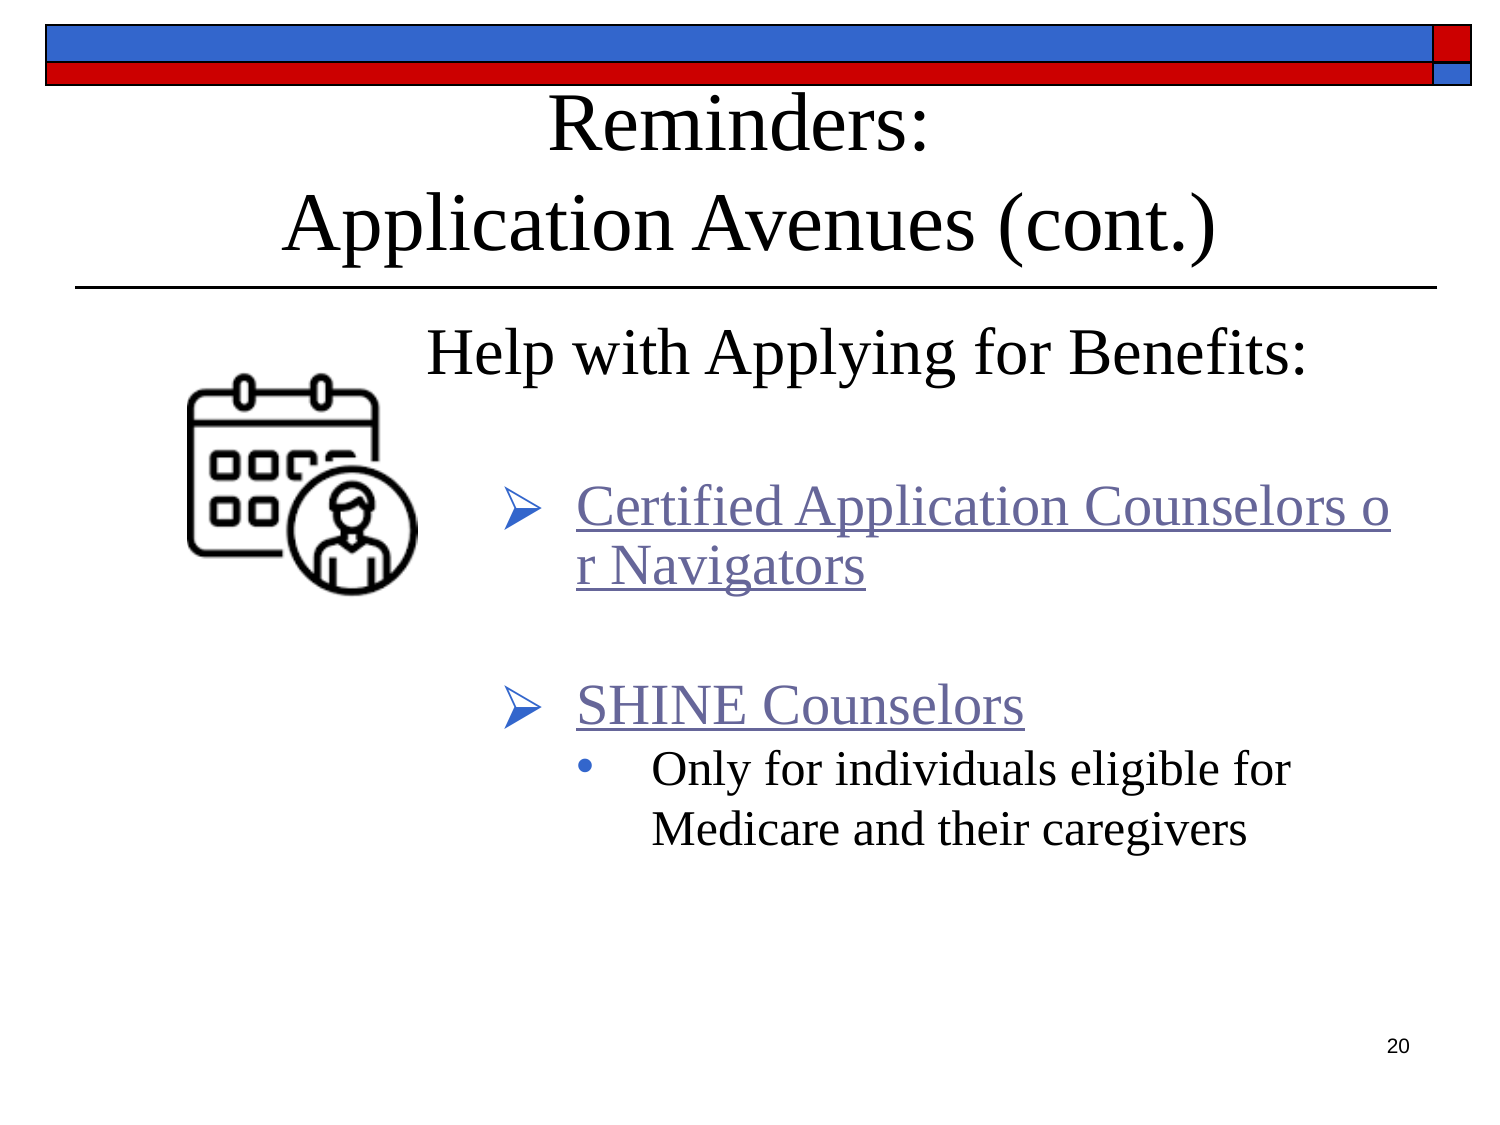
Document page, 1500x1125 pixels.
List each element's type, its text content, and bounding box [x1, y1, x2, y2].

picture [187, 370, 418, 601]
text_box ‹#› [1112, 1024, 1425, 1100]
list Help with Applying for Benefits: Certified Application Counselors or Navigators SHINE Counselors Only for individuals eligible for Medicare and their caregivers [75, 299, 1425, 1006]
title Reminders: Application Avenues (cont.) [75, 87, 1425, 275]
